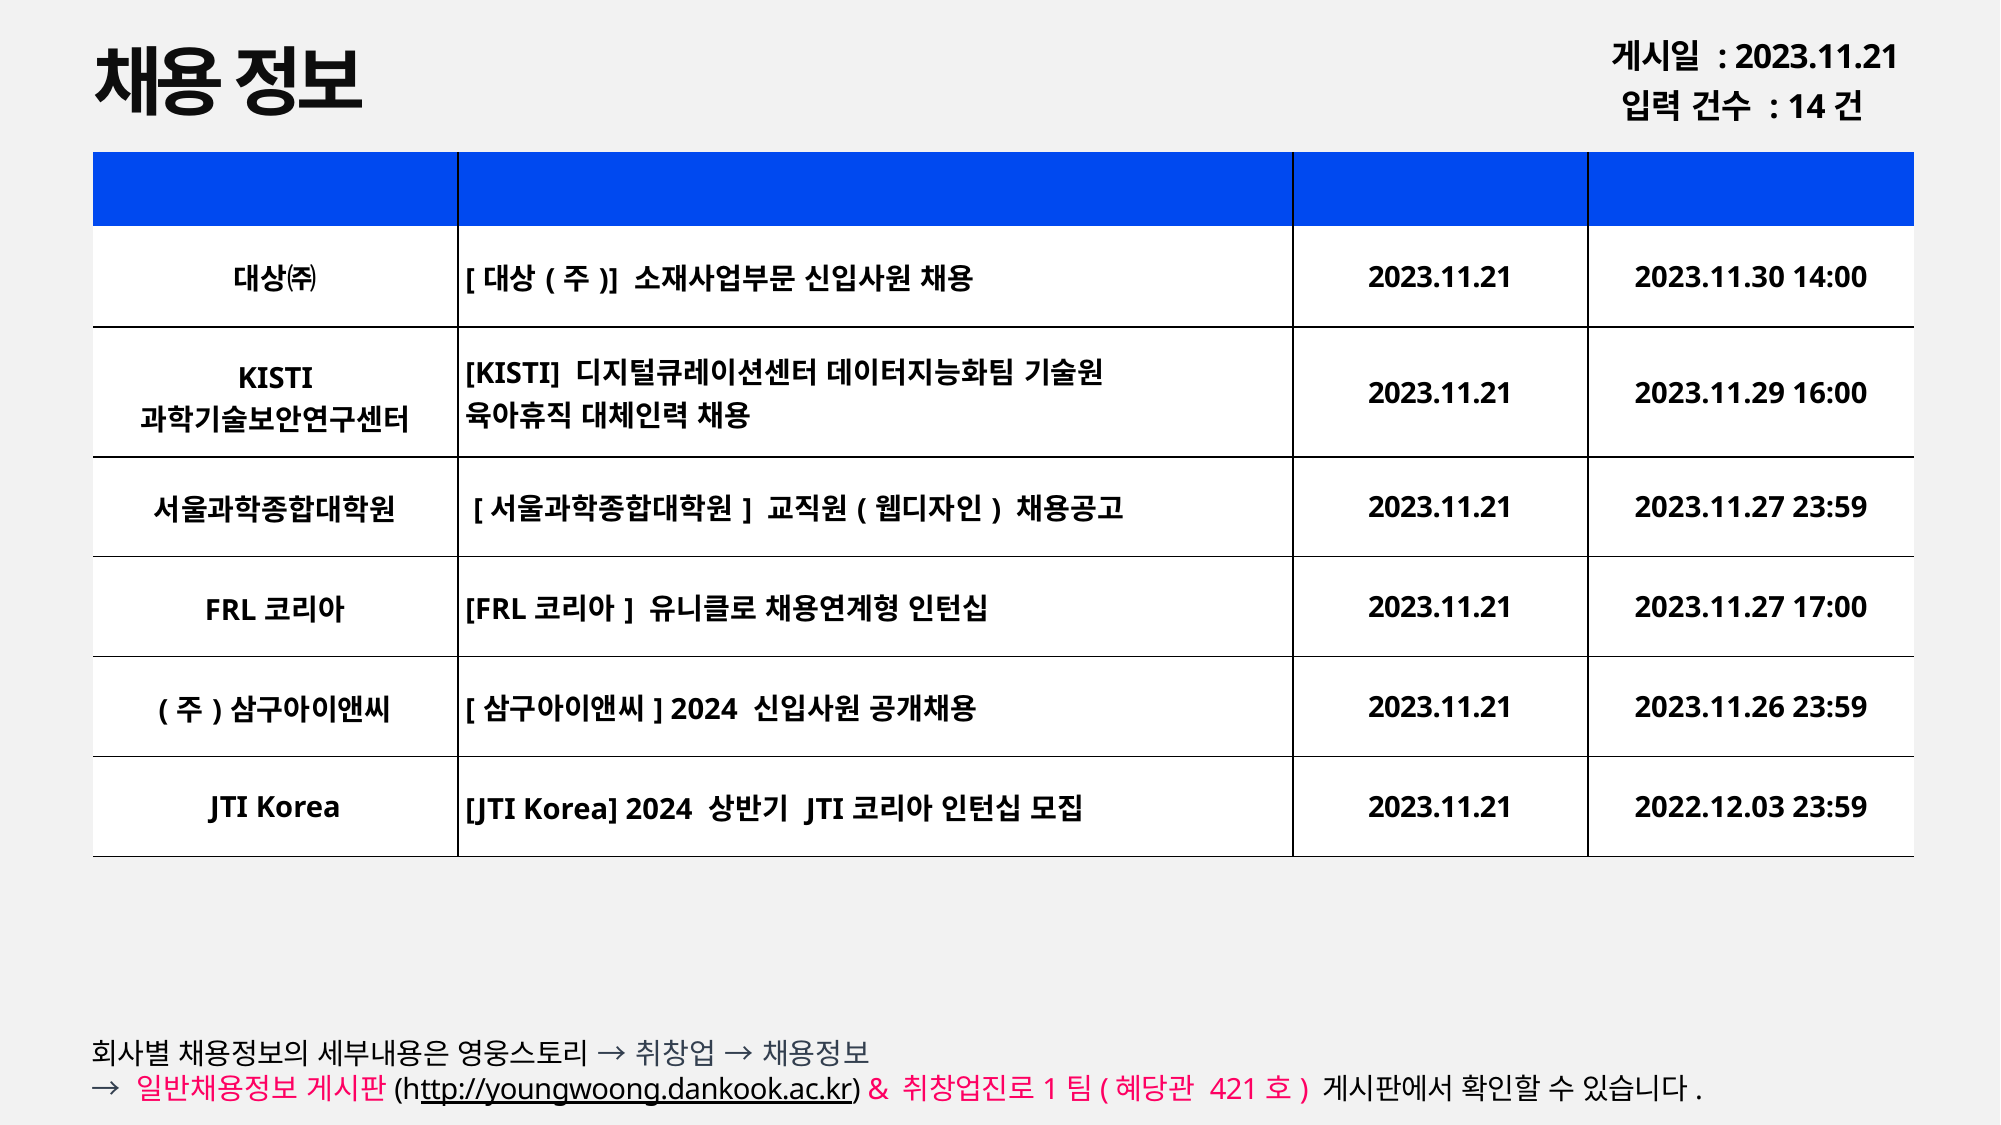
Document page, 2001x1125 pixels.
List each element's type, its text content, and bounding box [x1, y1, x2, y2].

table_cell [삼구아이앤씨] 2024 신입사원 공개채용 [459, 657, 1292, 756]
text_box 회사별 채용정보의 세부내용은 영웅스토리 → 취창업 → 채용정보 → 일반채용정보 게시판(http://youngwoong.dankook.ac.kr) & 취창업진로1팀(혜당관 421호) 게시판에서 확인할 수 있습니다. [91, 1035, 1907, 1110]
table_header 공고명 [459, 152, 1292, 226]
table_cell 2023.11.21 [1294, 328, 1587, 456]
table_cell [KISTI] 디지털큐레이션센터 데이터지능화팀 기술원 육아휴직 대체인력 채용 [459, 328, 1292, 456]
table_cell 2023.11.30 14:00 [1589, 226, 1914, 326]
table_cell 2023.11.27 17:00 [1589, 557, 1914, 656]
table_cell 2023.11.26 23:59 [1589, 657, 1914, 756]
table_cell [FRL코리아] 유니클로 채용연계형 인턴십 [459, 557, 1292, 656]
table_cell 2023.11.21 [1294, 657, 1587, 756]
table_header 회사명 [93, 152, 457, 226]
table_header 등록일 [1294, 152, 1587, 226]
table_cell (주)삼구아이앤씨 [93, 657, 457, 756]
table_cell 서울과학종합대학원 [93, 458, 457, 556]
table_cell JTI Korea [93, 757, 457, 856]
text_box 게시일 : 2023.11.21 [1611, 34, 1901, 75]
table_cell 대상㈜ [93, 226, 457, 326]
table_cell [JTI Korea] 2024 상반기 JTI코리아 인턴십 모집 [459, 757, 1292, 856]
table_cell 2023.11.21 [1294, 557, 1587, 656]
table_cell 2023.11.21 [1294, 458, 1587, 556]
table_cell 2023.11.29 16:00 [1589, 328, 1914, 456]
table_cell 2023.11.21 [1294, 226, 1587, 326]
table_cell 2023.11.27 23:59 [1589, 458, 1914, 556]
table_cell 2023.11.21 [1294, 757, 1587, 856]
table_cell 2022.12.03 23:59 [1589, 757, 1914, 856]
text_box 채용 정보 [93, 34, 463, 125]
table_header 마감일 [1589, 152, 1914, 226]
text_box 입력 건수 : 14건 [1620, 85, 1865, 126]
table_cell [서울과학종합대학원] 교직원(웹디자인) 채용공고 [459, 458, 1292, 556]
table_cell KISTI 과학기술보안연구센터 [93, 328, 457, 456]
table_cell FRL코리아 [93, 557, 457, 656]
table_cell [대상(주)] 소재사업부문 신입사원 채용 [459, 226, 1292, 326]
